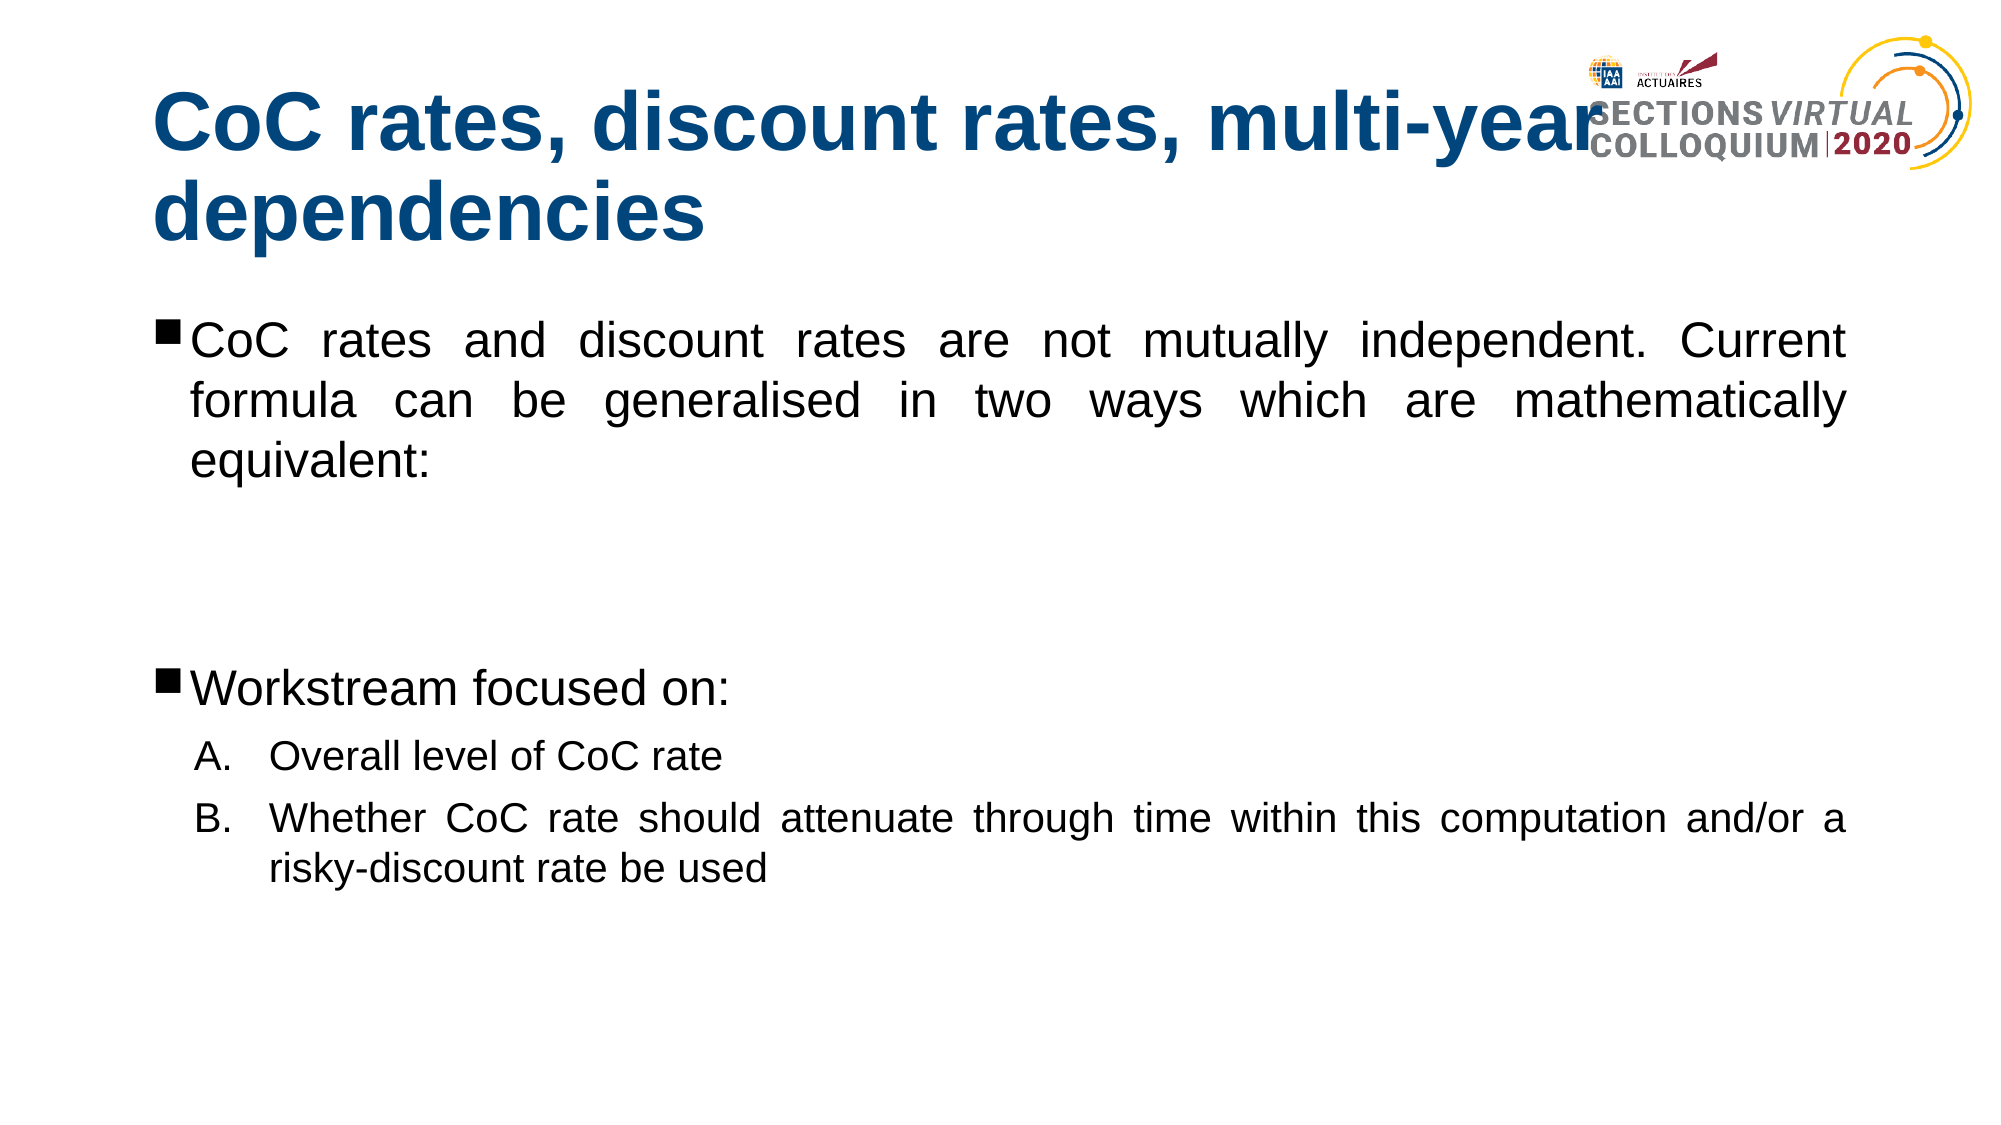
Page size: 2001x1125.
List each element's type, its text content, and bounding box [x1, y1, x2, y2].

title CoC rates, discount rates, multi-year dependencies [137, 59, 1863, 278]
picture [1588, 31, 1972, 170]
